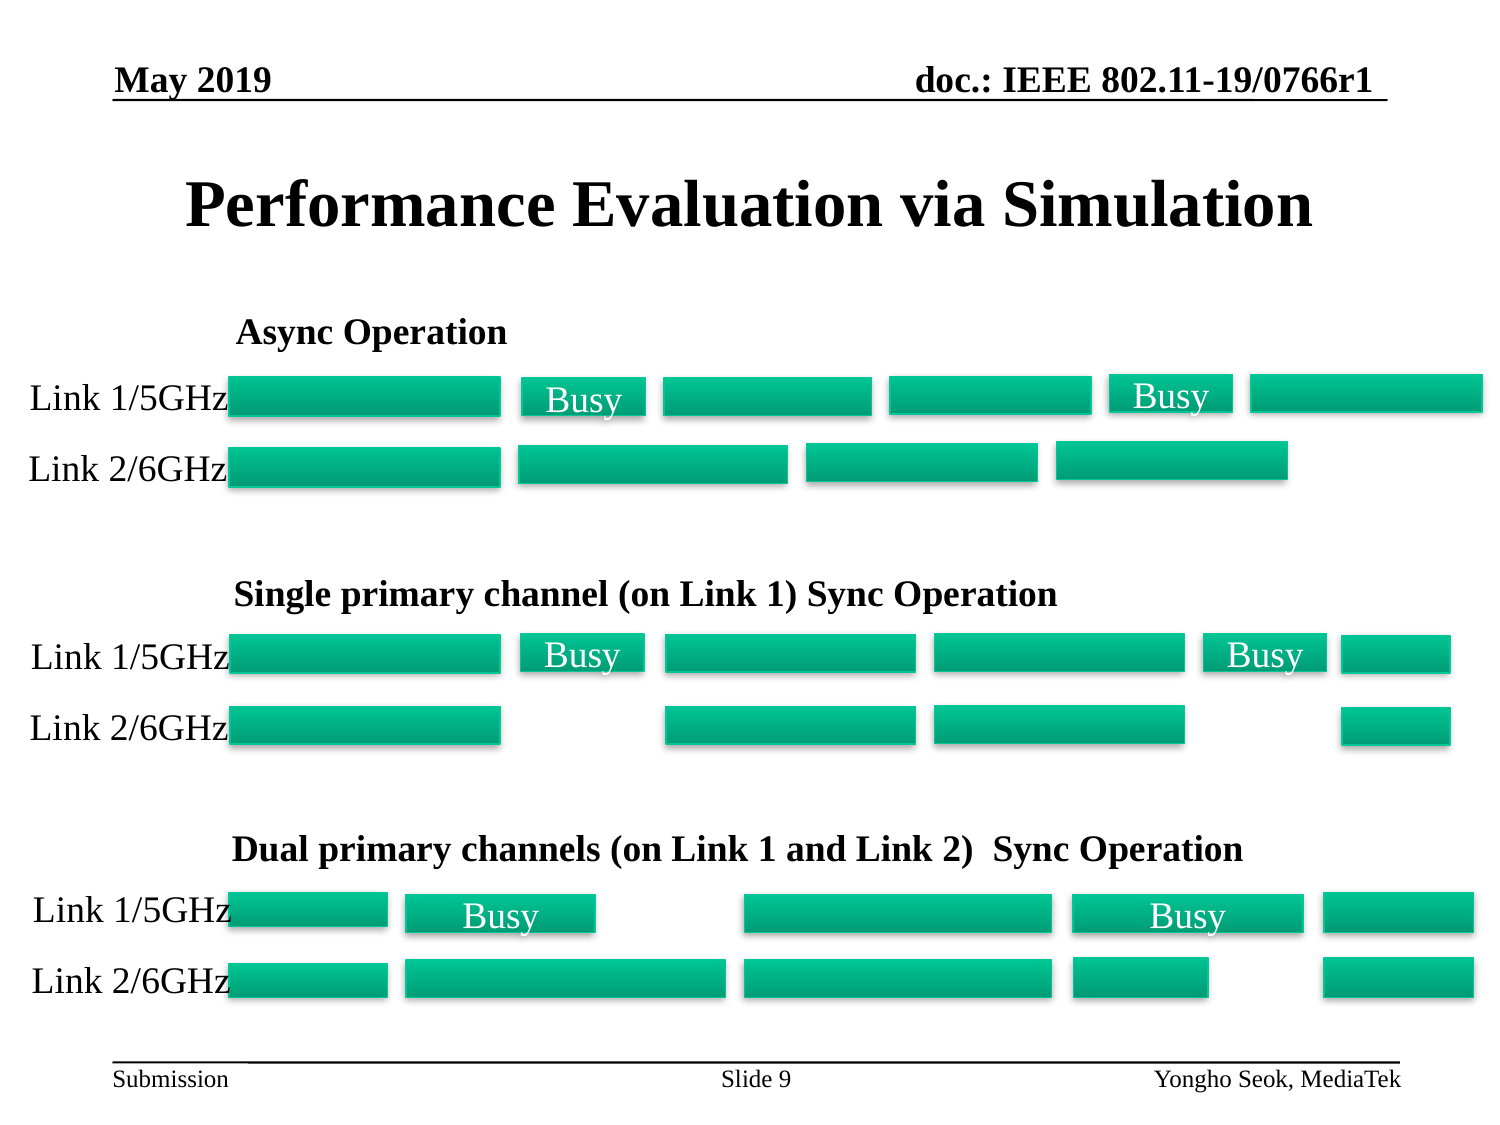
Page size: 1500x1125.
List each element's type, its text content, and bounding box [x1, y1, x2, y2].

text_box [744, 894, 1052, 933]
text_box Busy [405, 894, 596, 933]
text_box Busy [1109, 374, 1233, 413]
text_box [1250, 374, 1483, 413]
text_box [1056, 441, 1288, 480]
text_box [246, 963, 388, 998]
text_box [243, 447, 501, 488]
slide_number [114, 54, 274, 101]
footer Yongho Seok, MediaTek [1150, 1061, 1402, 1093]
text_box Busy [1072, 894, 1304, 933]
slide_number Slide 9 [712, 1061, 800, 1093]
text_box [889, 376, 1092, 415]
text_box Link 1/5GHz [18, 877, 248, 938]
text_box [663, 377, 872, 416]
text_box [1341, 635, 1451, 674]
text_box [244, 706, 501, 745]
text_box [1073, 957, 1209, 998]
text_box [248, 892, 388, 927]
text_box [1323, 957, 1474, 998]
text_box Busy [1203, 633, 1327, 672]
text_box Link 2/6GHz [13, 436, 243, 497]
text_box [934, 705, 1185, 744]
text_box Link 2/6GHz [14, 695, 244, 756]
text_box [405, 959, 726, 998]
text_box [246, 634, 501, 674]
text_box [744, 959, 1052, 998]
text_box Link 2/6GHz [16, 948, 246, 1009]
text_box Async Operation [220, 299, 523, 360]
text_box Link 1/5GHz [16, 624, 246, 685]
title Performance Evaluation via Simulation [0, 112, 1500, 288]
text_box [934, 633, 1185, 672]
text_box [665, 634, 916, 673]
text_box [1323, 892, 1474, 933]
text_box Busy [521, 377, 646, 416]
text_box Busy [520, 633, 645, 672]
text_box [806, 443, 1038, 482]
text_box Link 1/5GHz [14, 365, 244, 426]
text_box Single primary channel (on Link 1) Sync Operation [218, 561, 1074, 622]
text_box [1341, 707, 1451, 746]
text_box [518, 445, 788, 484]
text_box [665, 706, 916, 745]
text_box [244, 376, 501, 417]
text_box Dual primary channels (on Link 1 and Link 2) Sync Operation [217, 817, 1260, 877]
